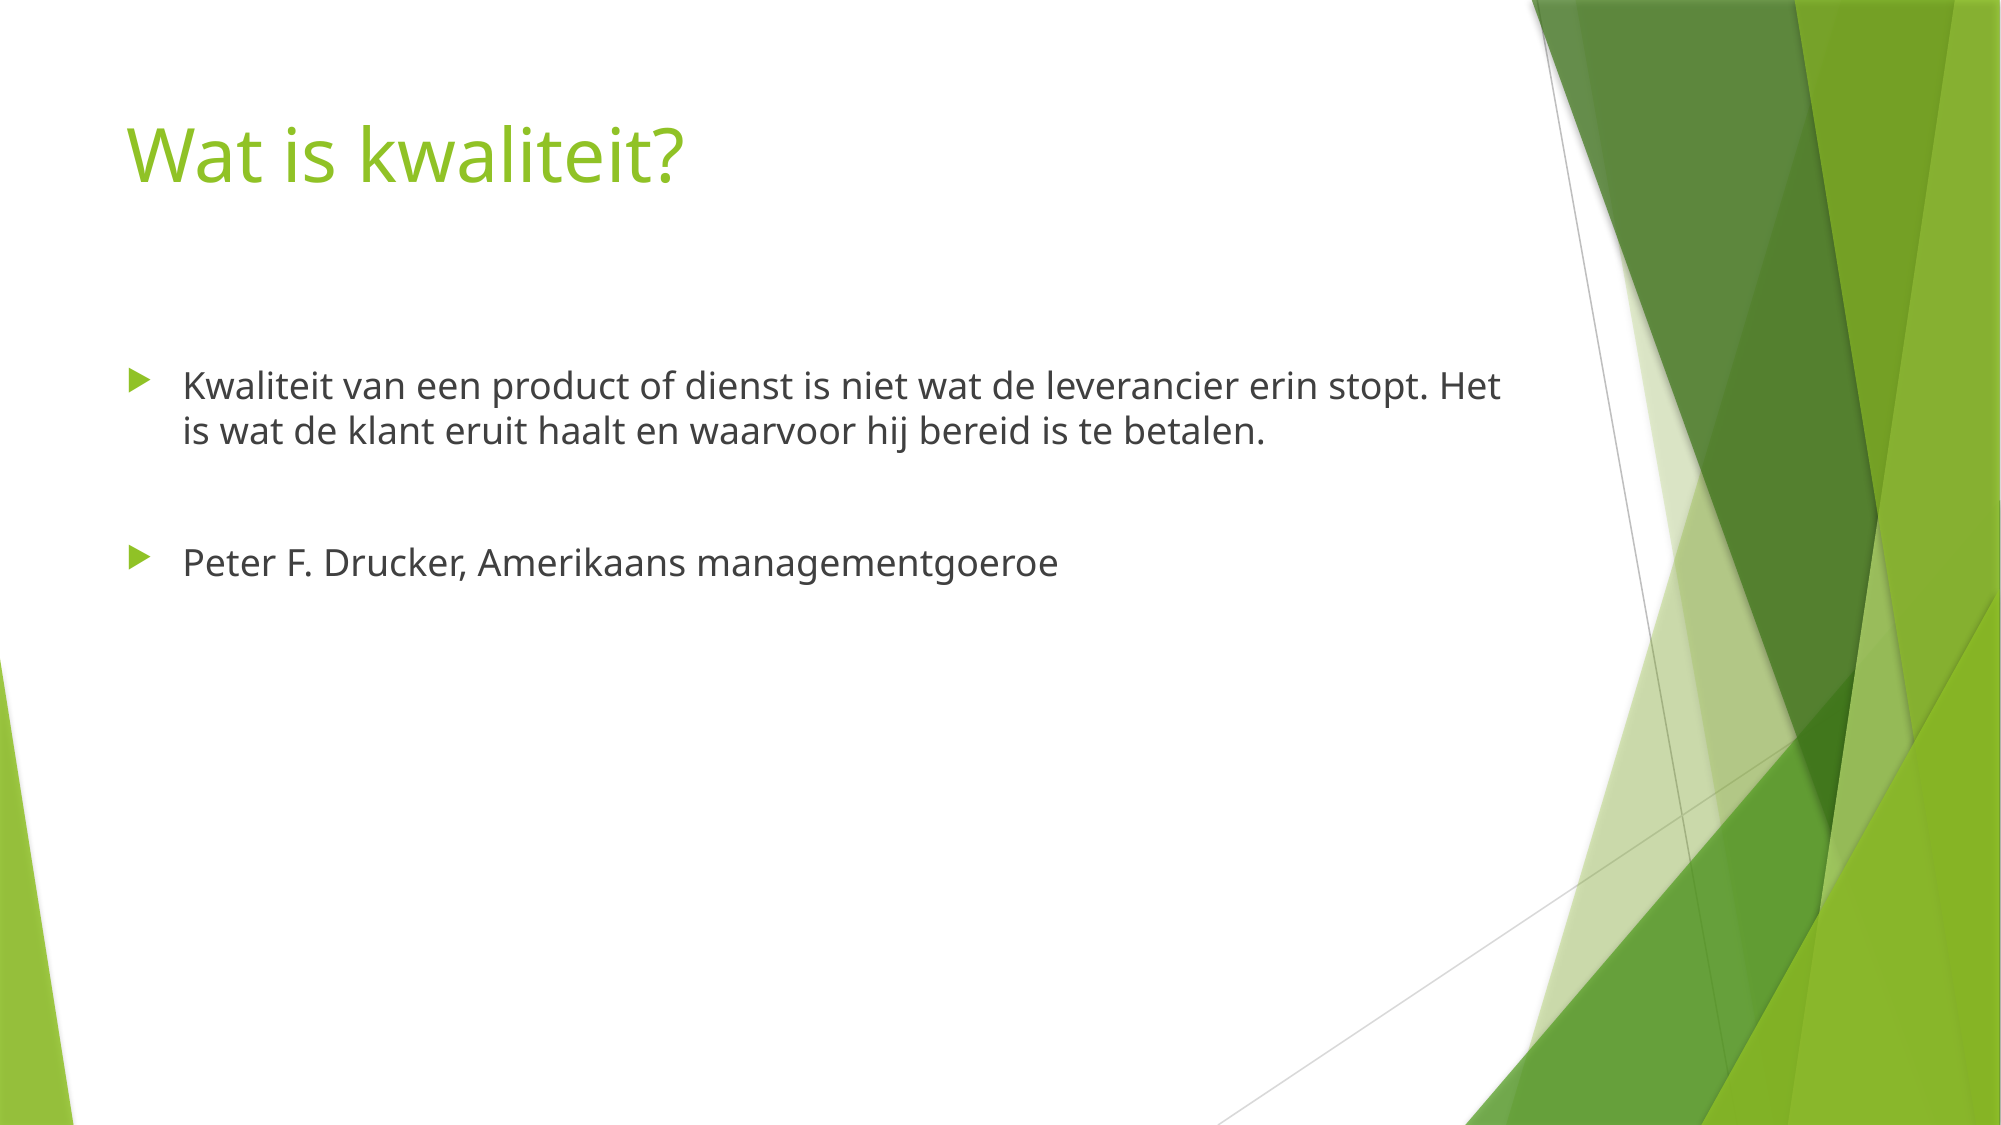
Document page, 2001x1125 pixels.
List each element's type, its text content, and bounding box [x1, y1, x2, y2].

title Wat is kwaliteit? [111, 99, 1522, 317]
list Kwaliteit van een product of dienst is niet wat de leverancier erin stopt. Het is wat de klant eruit haalt en waarvoor hij bereid is te betalen. Peter F. Drucker, Amerikaans managementgoeroe [111, 354, 1522, 992]
